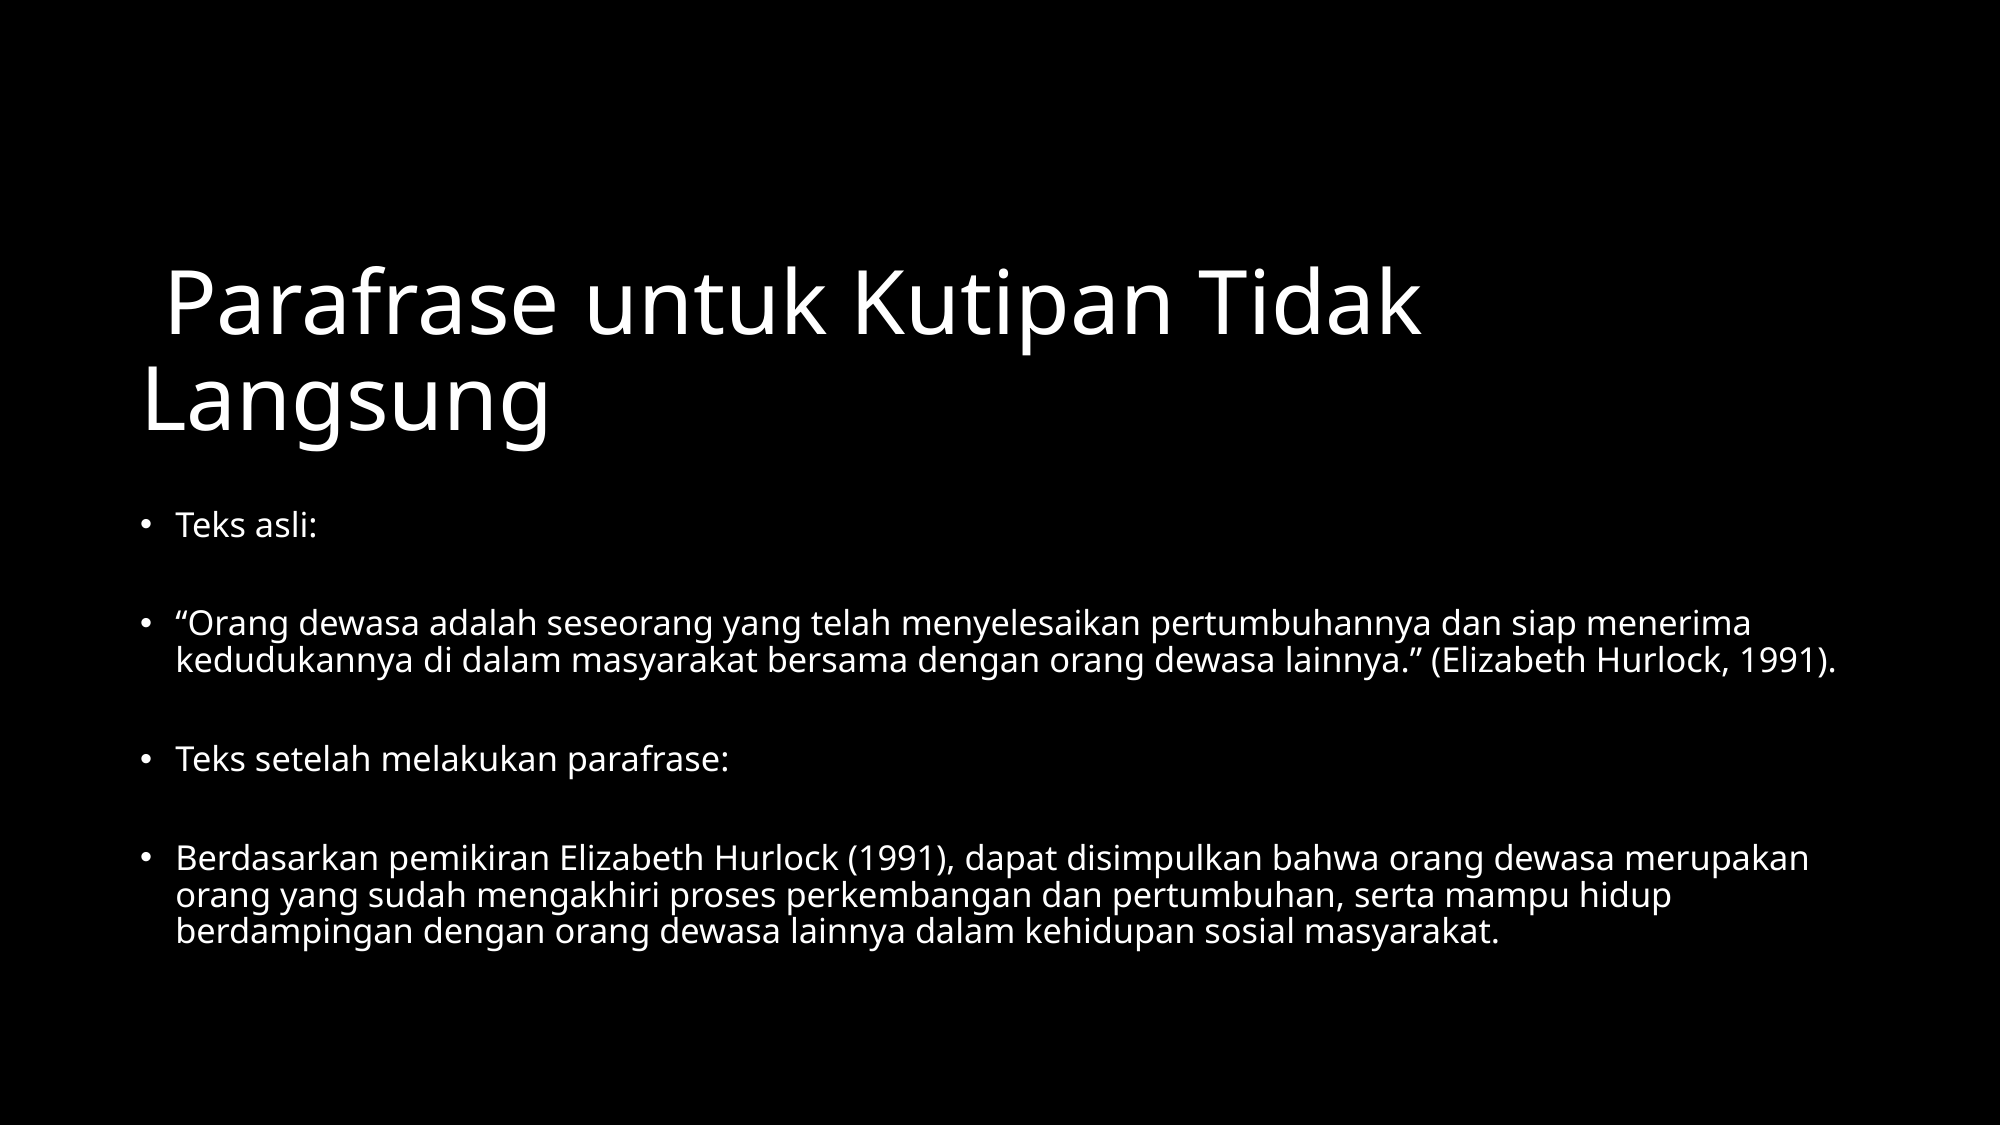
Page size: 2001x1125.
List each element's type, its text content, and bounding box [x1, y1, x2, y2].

list Teks asli: “Orang dewasa adalah seseorang yang telah menyelesaikan pertumbuhannya dan siap menerima kedudukannya di dalam masyarakat bersama dengan orang dewasa lainnya.” (Elizabeth Hurlock, 1991). Teks setelah melakukan parafrase: Berdasarkan pemikiran Elizabeth Hurlock (1991), dapat disimpulkan bahwa orang dewasa merupakan orang yang sudah mengakhiri proses perkembangan dan pertumbuhan, serta mampu hidup berdampingan dengan orang dewasa lainnya dalam kehidupan sosial masyarakat. [125, 500, 1875, 1000]
title Parafrase untuk Kutipan Tidak Langsung [125, 249, 1625, 458]
